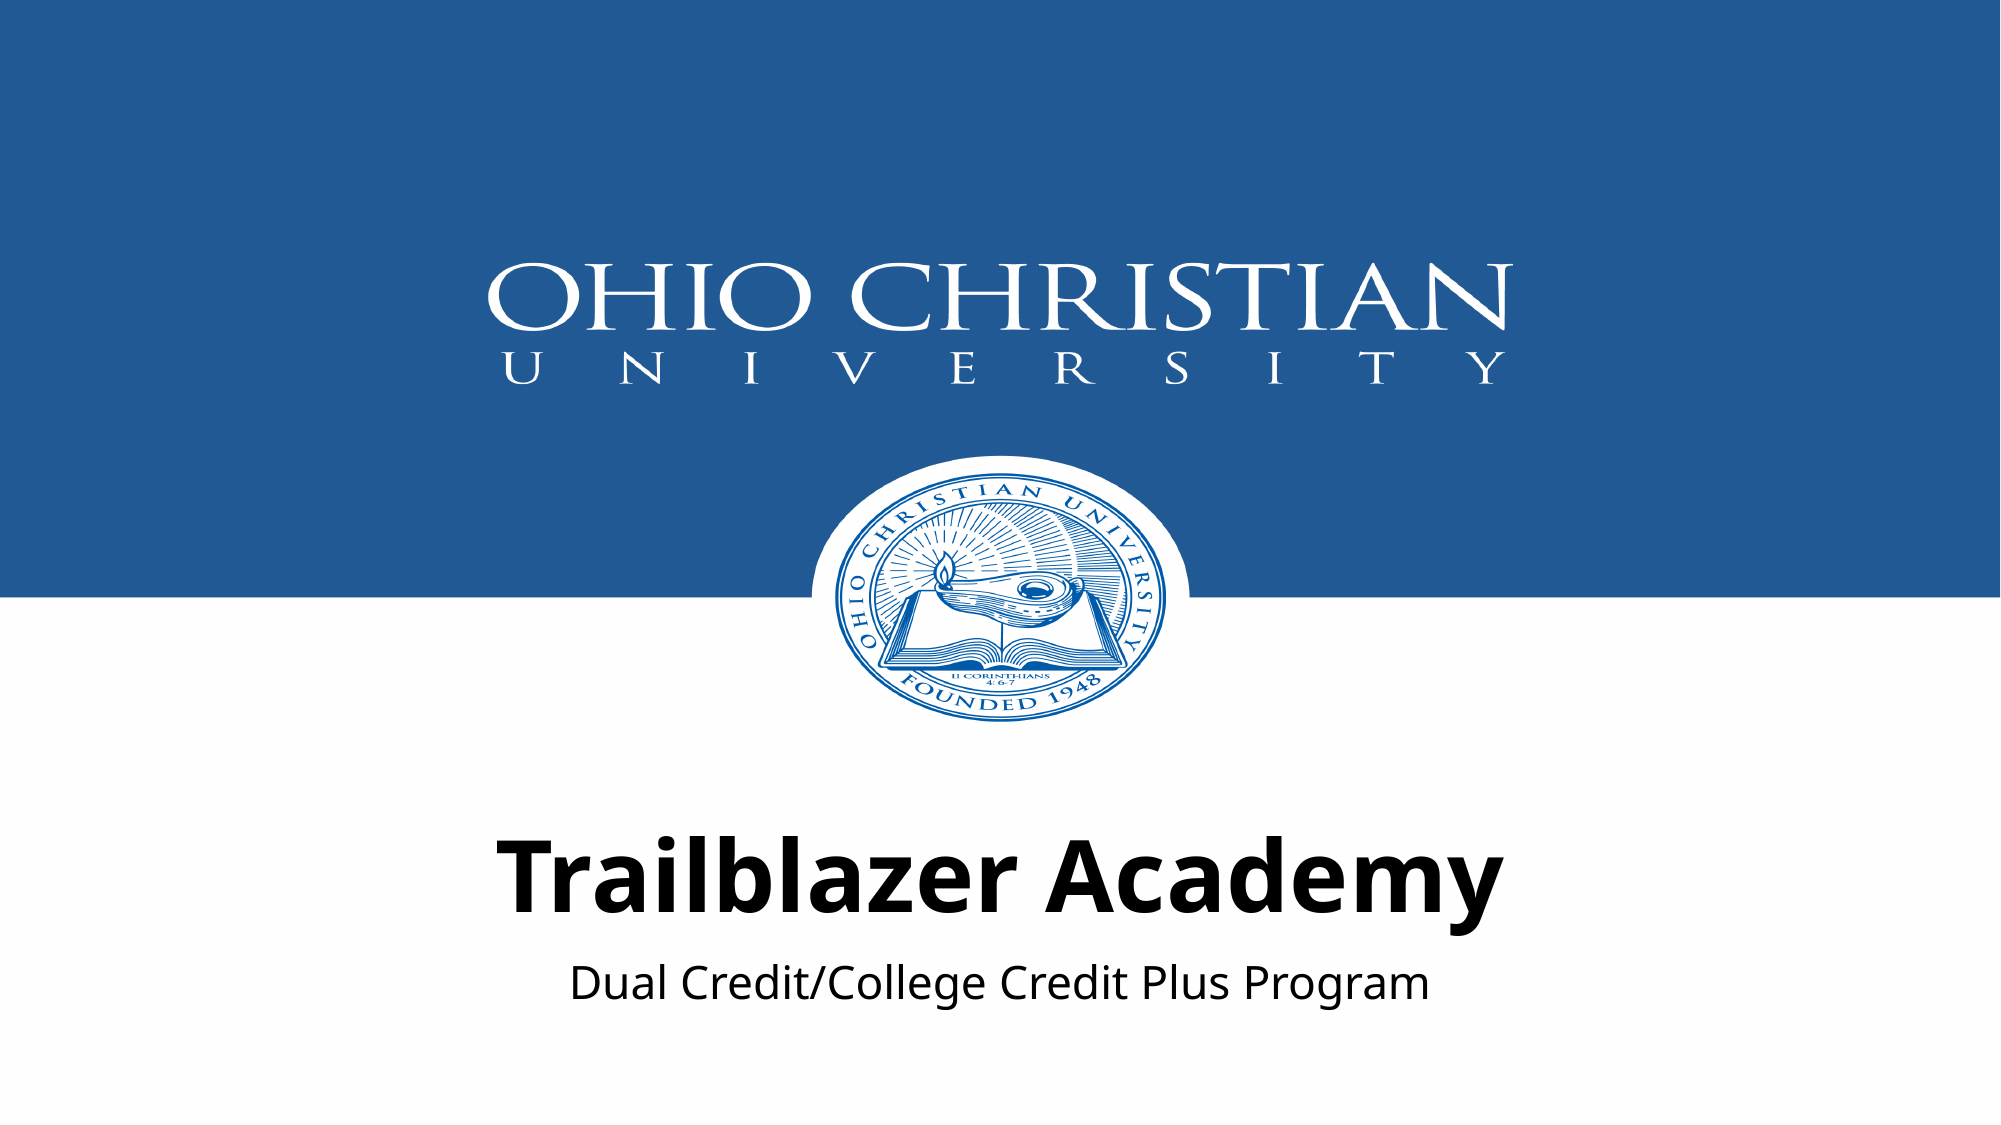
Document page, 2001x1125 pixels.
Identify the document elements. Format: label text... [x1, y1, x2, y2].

title Trailblazer Academy [150, 741, 1850, 942]
subtitle Dual Credit/College Credit Plus Program [249, 952, 1750, 1018]
picture [0, 0, 2001, 1125]
